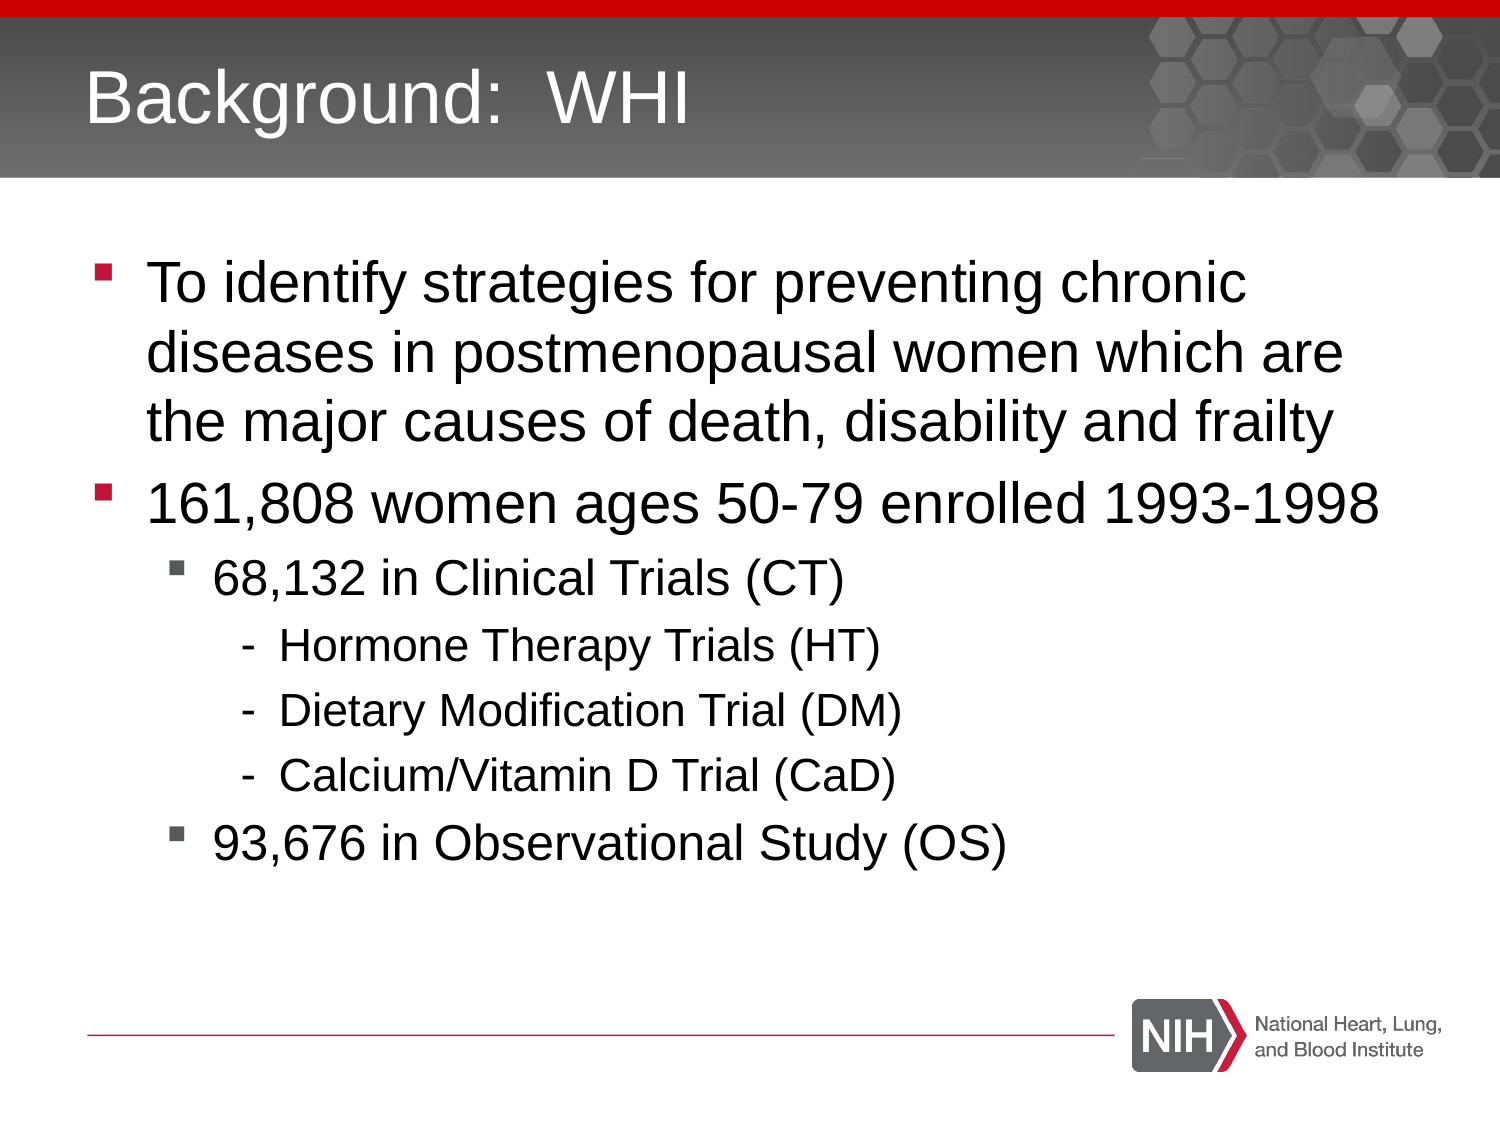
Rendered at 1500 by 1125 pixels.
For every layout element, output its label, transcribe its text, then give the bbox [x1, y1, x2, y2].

picture [0, 18, 1500, 178]
title Background: WHI [68, 23, 1431, 163]
list To identify strategies for preventing chronic diseases in postmenopausal women which are the major causes of death, disability and frailty 161,808 women ages 50-79 enrolled 1993-1998 68,132 in Clinical Trials (CT) Hormone Therapy Trials (HT) Dietary Modification Trial (DM) Calcium/Vitamin D Trial (CaD) 93,676 in Observational Study (OS) [75, 237, 1425, 980]
picture [1132, 999, 1441, 1072]
